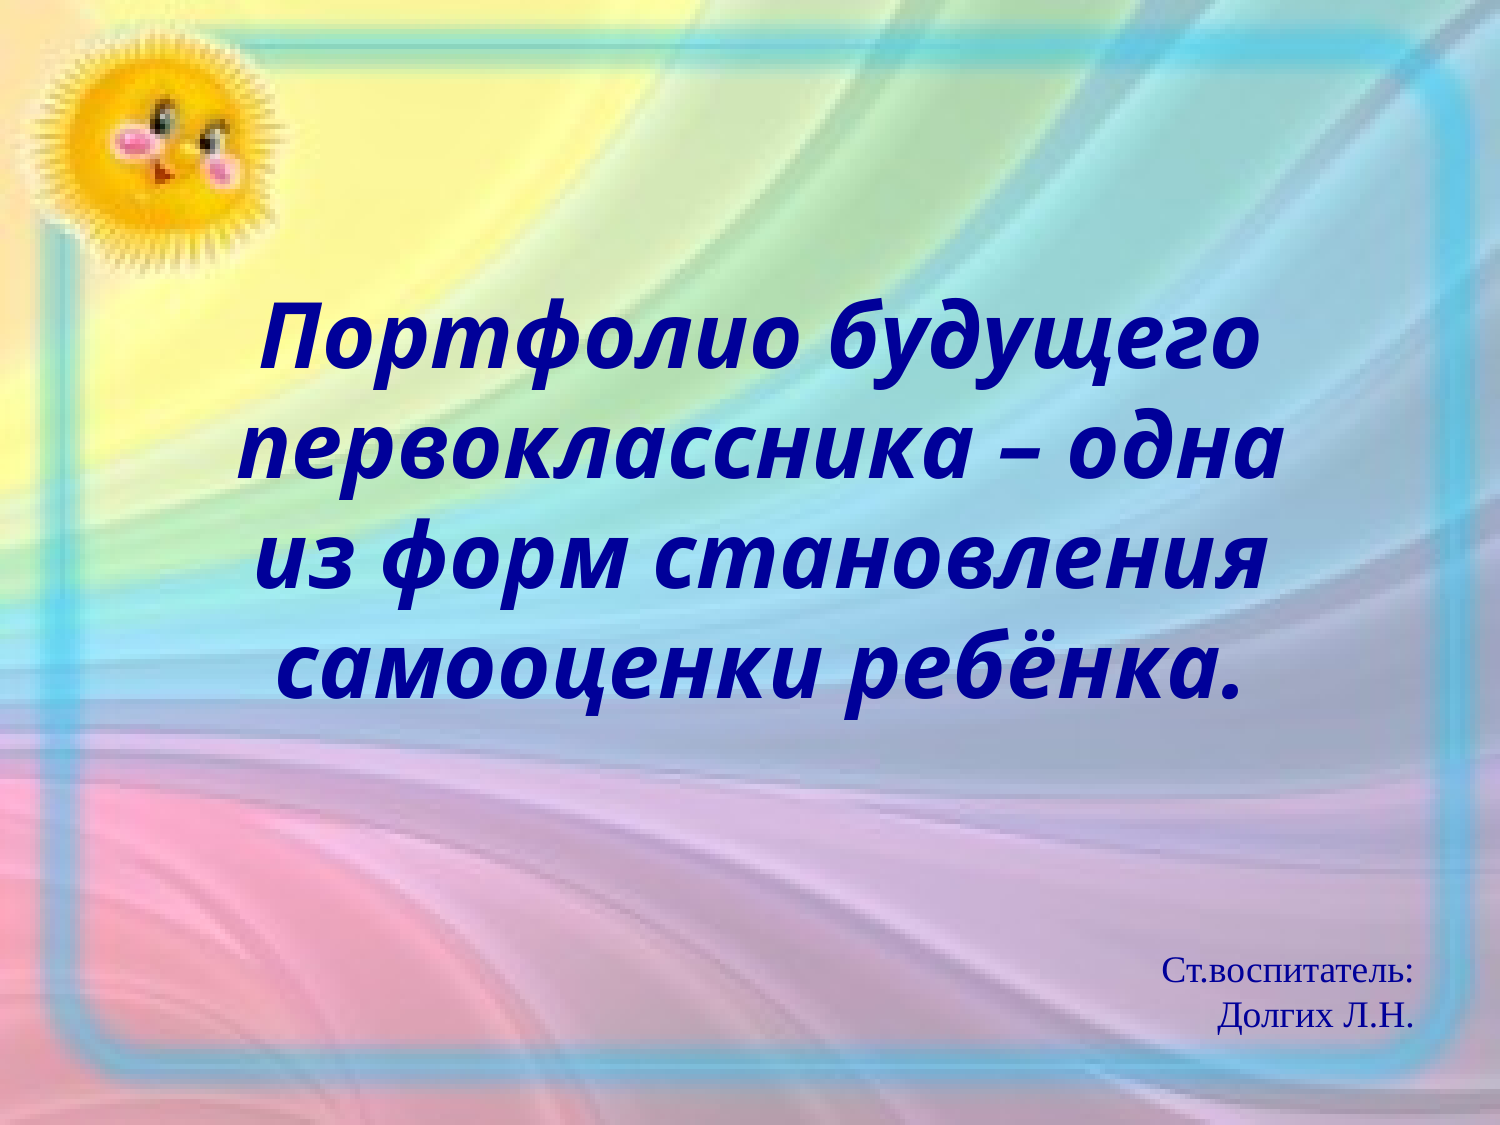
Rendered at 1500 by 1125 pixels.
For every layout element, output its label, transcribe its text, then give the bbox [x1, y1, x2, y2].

text_box Ст.воспитатель: Долгих Л.Н. [1089, 937, 1430, 1043]
text_box Портфолио будущего первоклассника – одна из форм становления самооценки ребёнка. [199, 269, 1325, 725]
picture [0, 0, 1500, 1125]
